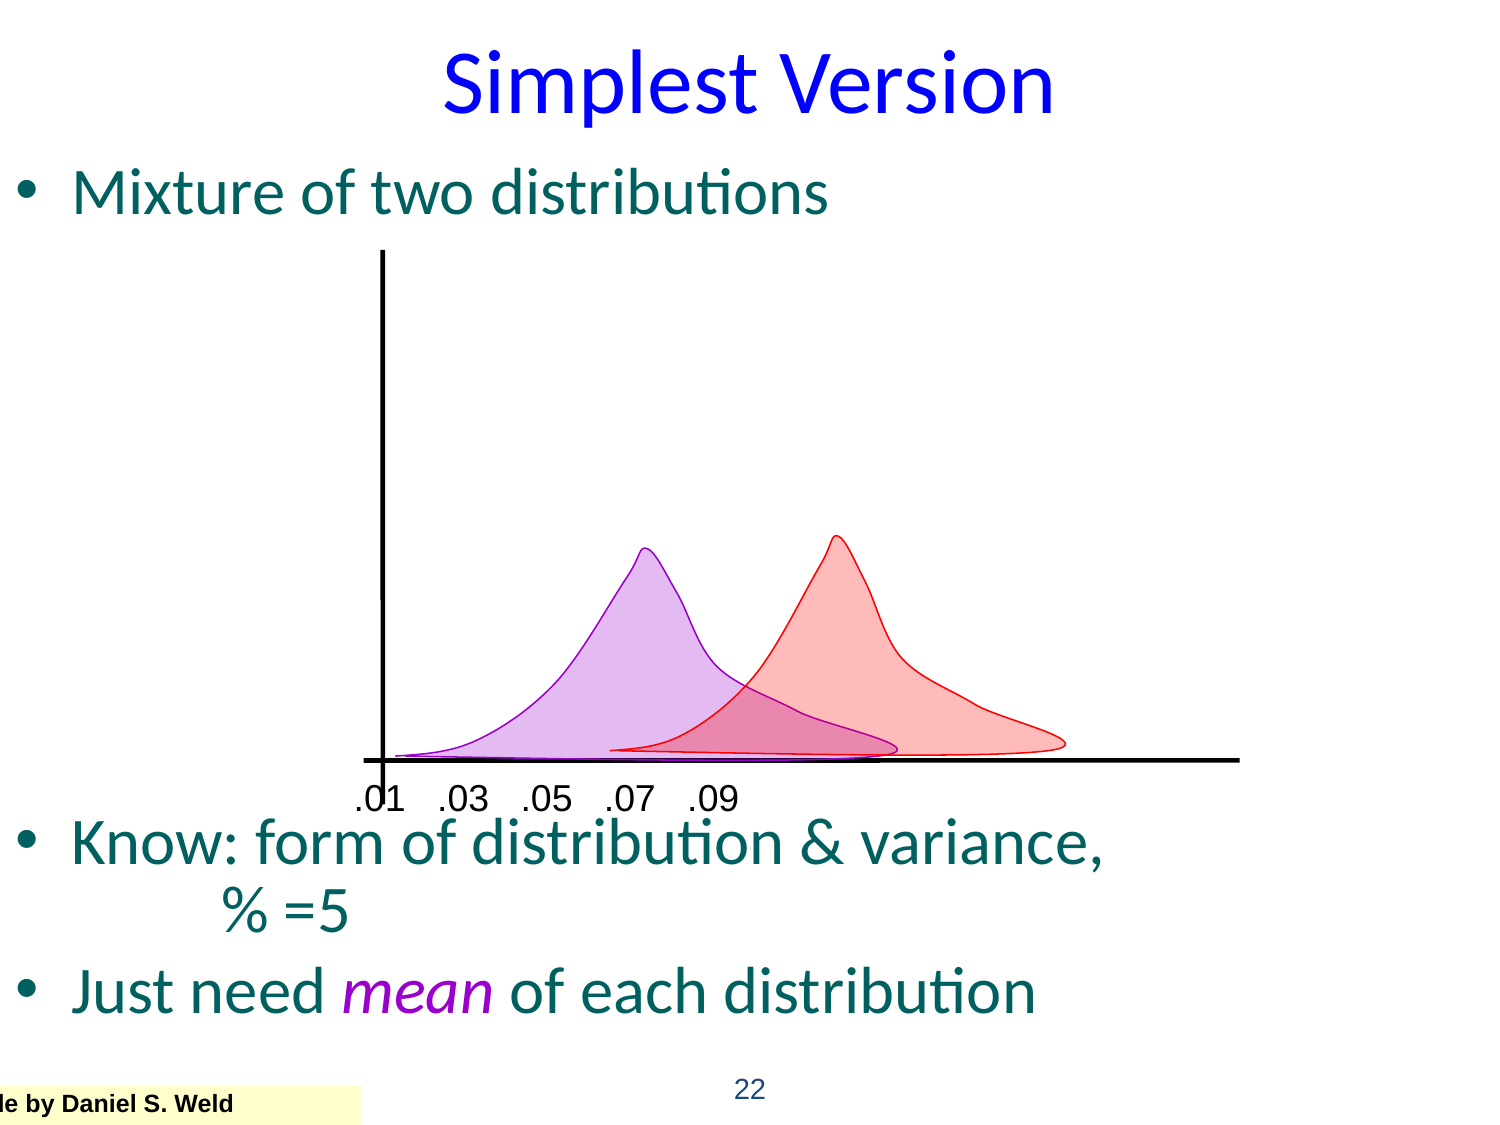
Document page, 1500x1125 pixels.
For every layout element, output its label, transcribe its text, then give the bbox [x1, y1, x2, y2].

text_box 22 [512, 1062, 988, 1113]
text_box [199, 249, 1240, 827]
list Mixture of two distributions Know: form of distribution & variance, % =5 Just need mean of each distribution [0, 152, 1500, 828]
text_box Slide by Daniel S. Weld [0, 1085, 363, 1125]
title Simplest Version [0, 0, 1500, 152]
